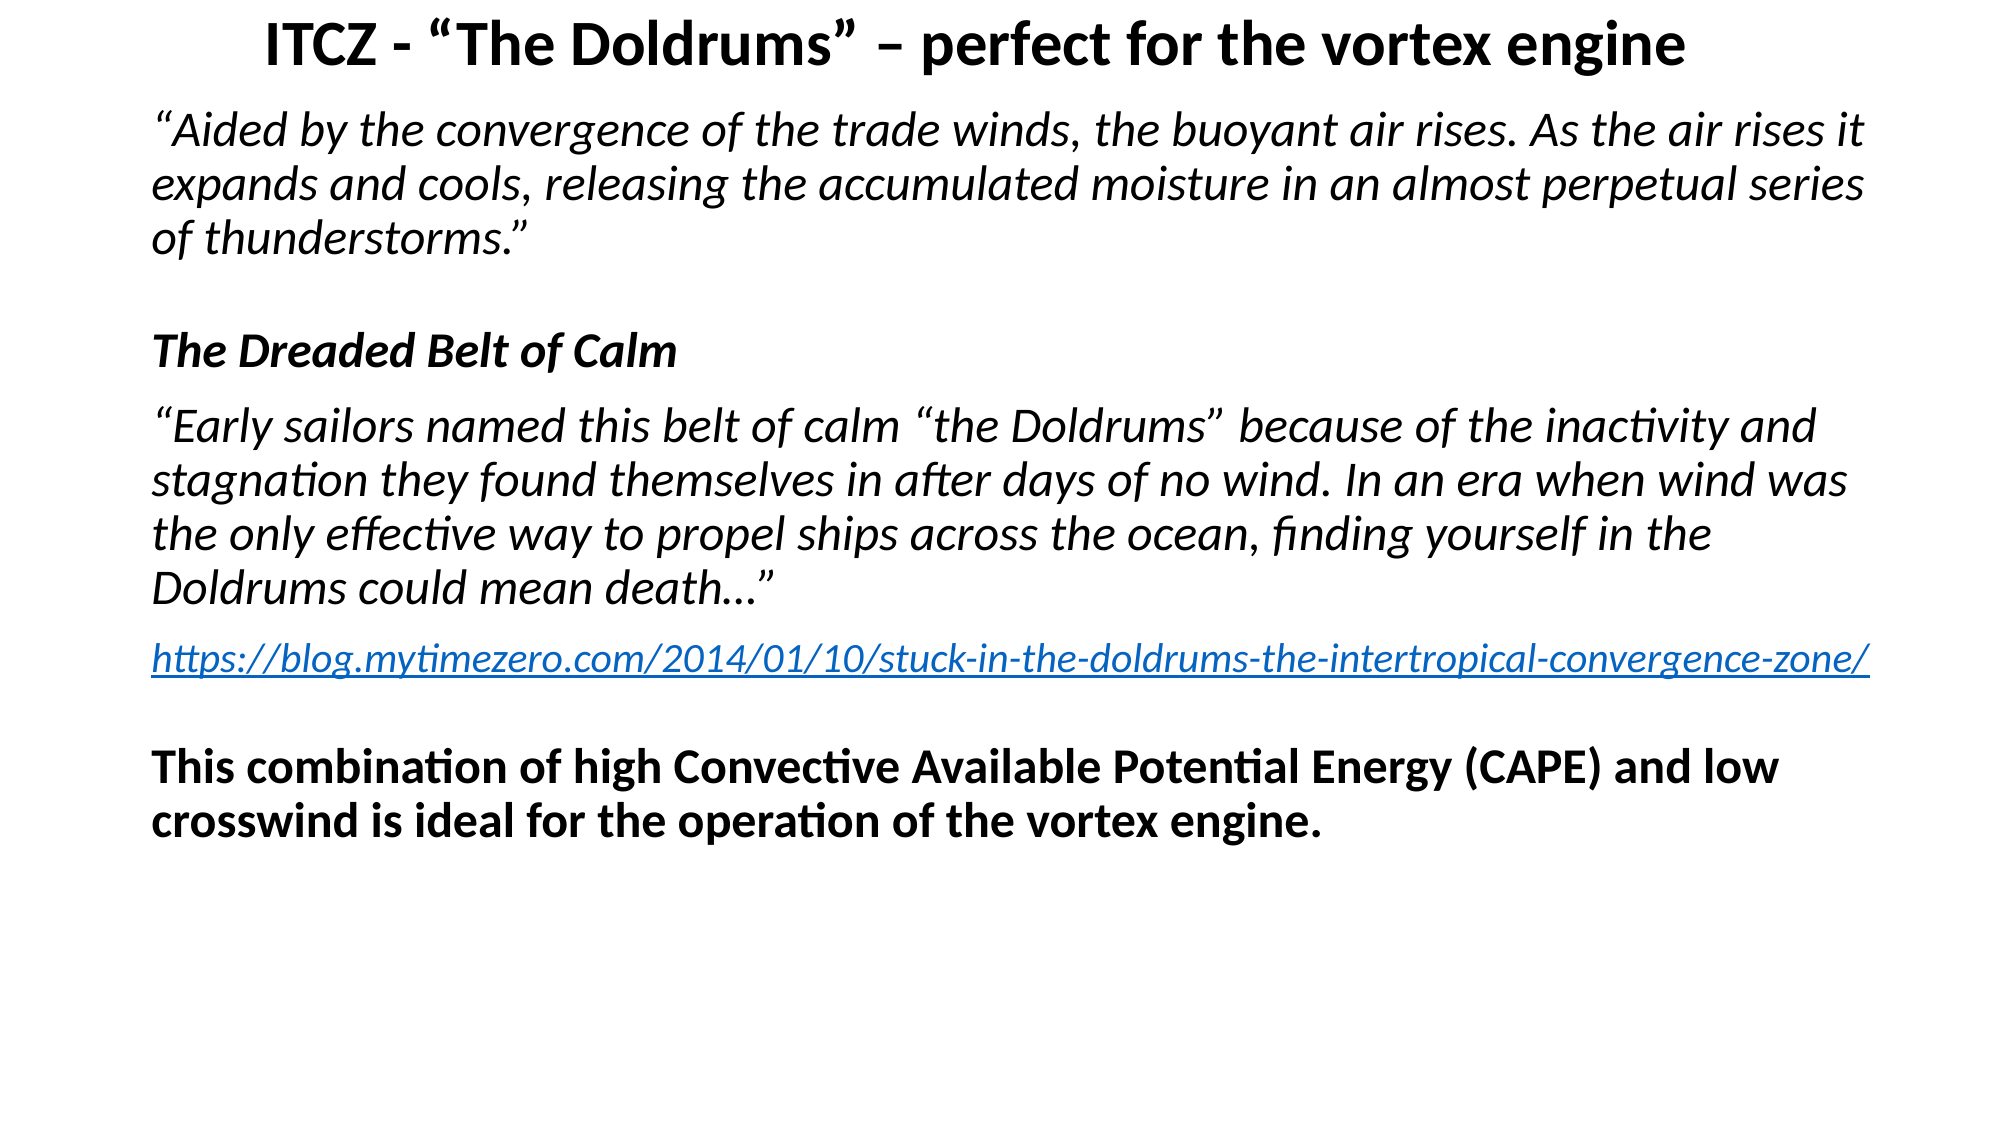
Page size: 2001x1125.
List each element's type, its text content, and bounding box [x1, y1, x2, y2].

list “Aided by the convergence of the trade winds, the buoyant air rises. As the air rises it expands and cools, releasing the accumulated moisture in an almost perpetual series of thunderstorms.” The Dreaded Belt of Calm “Early sailors named this belt of calm “the Doldrums” because of the inactivity and stagnation they found themselves in after days of no wind. In an era when wind was the only effective way to propel ships across the ocean, finding yourself in the Doldrums could mean death…” https://blog.mytimezero.com/2014/01/10/stuck-in-the-doldrums-the-intertropical-convergence-zone/ This combination of high Convective Available Potential Energy (CAPE) and low crosswind is ideal for the operation of the vortex engine. [136, 95, 1890, 1076]
title ITCZ - “The Doldrums” – perfect for the vortex engine [249, 0, 1750, 90]
